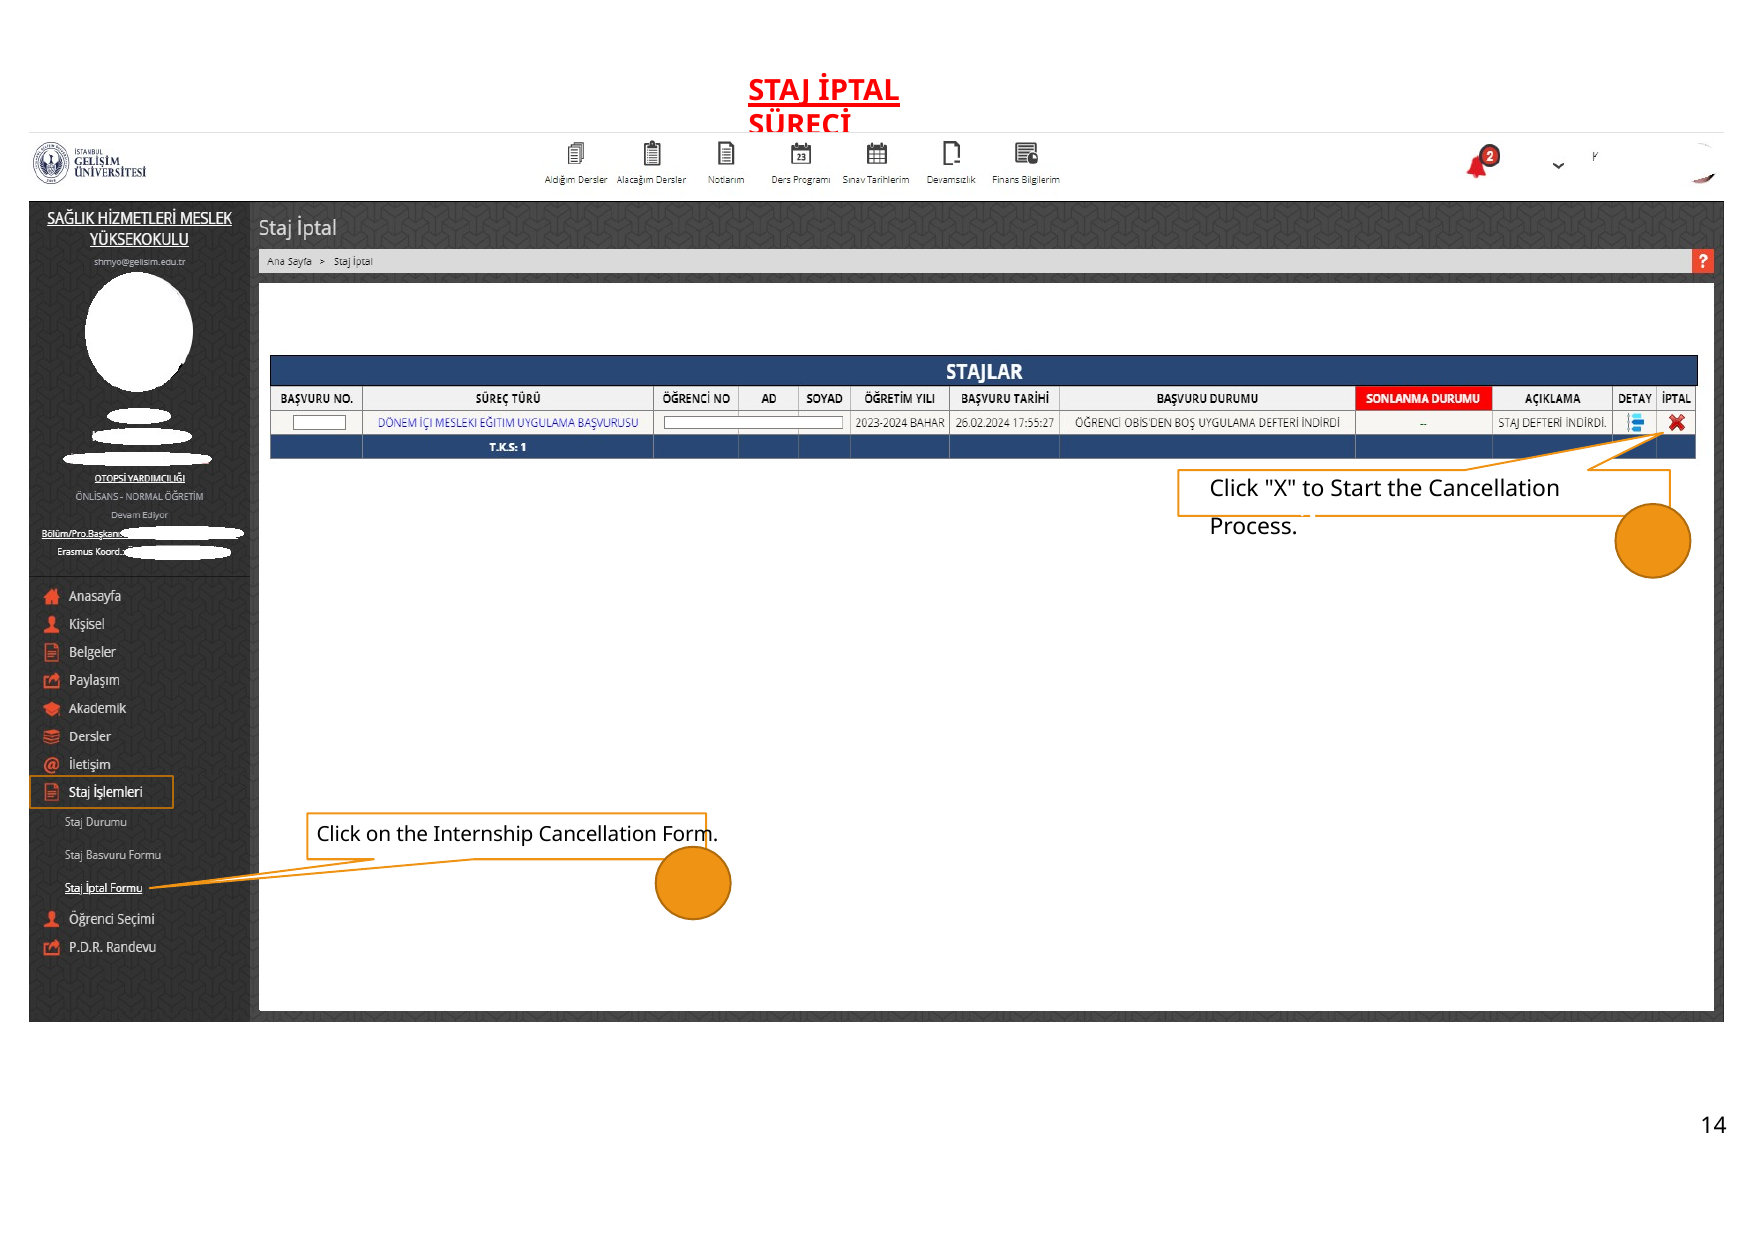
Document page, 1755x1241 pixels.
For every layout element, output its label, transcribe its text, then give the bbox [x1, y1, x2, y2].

slide_number 14 [1694, 1110, 1731, 1241]
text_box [29, 132, 1725, 1023]
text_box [1614, 502, 1692, 579]
text_box STAJ İPTAL SÜRECİ [746, 69, 1008, 131]
